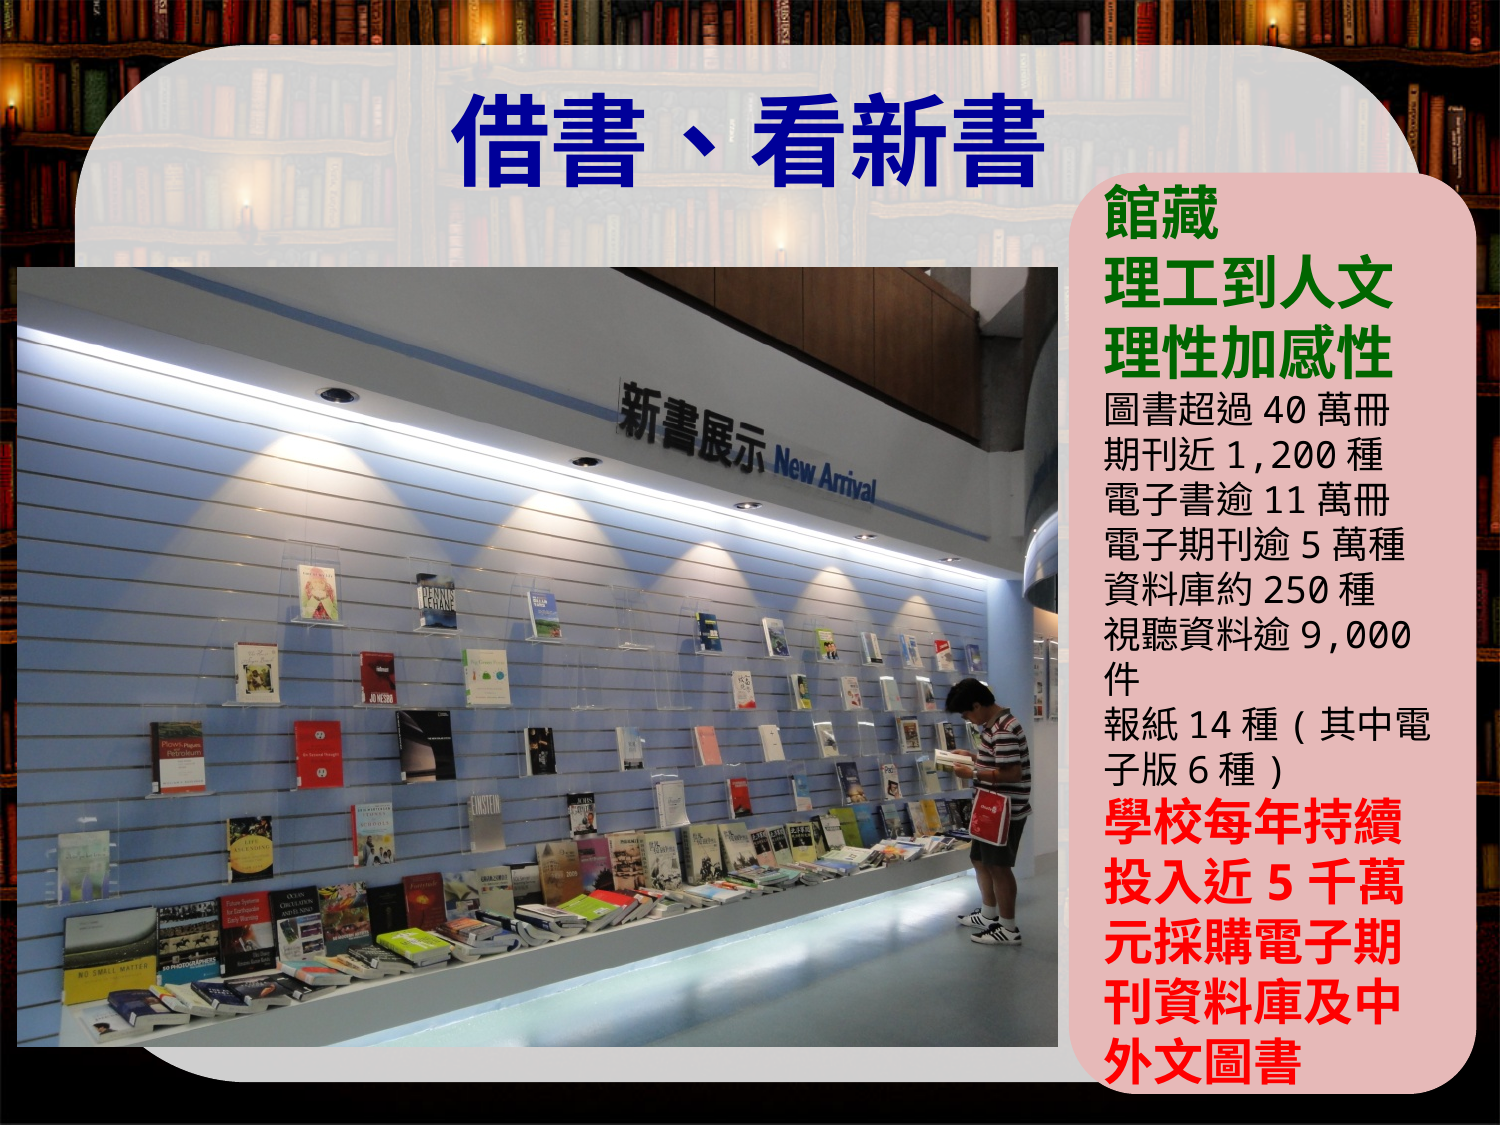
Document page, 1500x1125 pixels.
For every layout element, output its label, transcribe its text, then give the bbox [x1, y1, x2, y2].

picture [0, 0, 1500, 1125]
title 借書、看新書 [75, 45, 1425, 233]
text_box 館藏 理工到人文 理性加感性 圖書超過40萬冊 期刊近1,200種 電子書逾11萬冊 電子期刊逾5萬種 資料庫約250種 視聽資料逾9,000件 報紙14種(其中電子版6種) 學校每年持續投入近5千萬元採購電子期刊資料庫及中外文圖書 [1065, 169, 1480, 1098]
